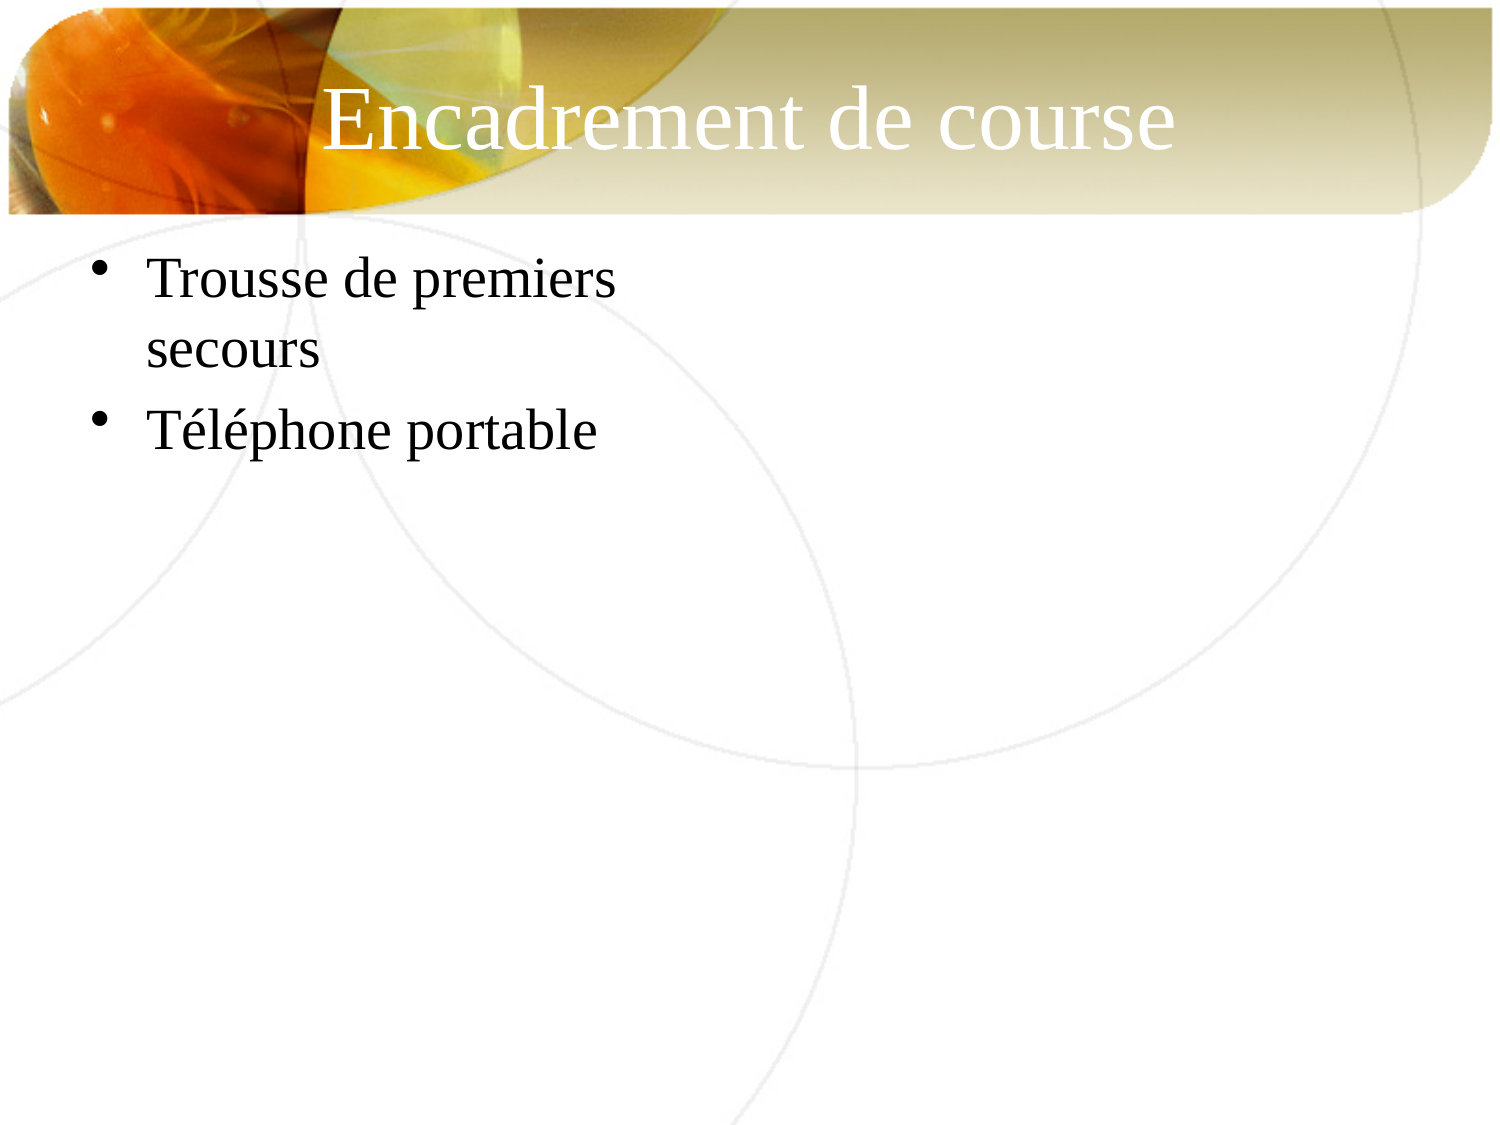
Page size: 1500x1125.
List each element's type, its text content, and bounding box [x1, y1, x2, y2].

list Trousse de premiers secours Téléphone portable [75, 231, 750, 885]
picture [0, 0, 1500, 1125]
title Encadrement de course [75, 19, 1425, 207]
